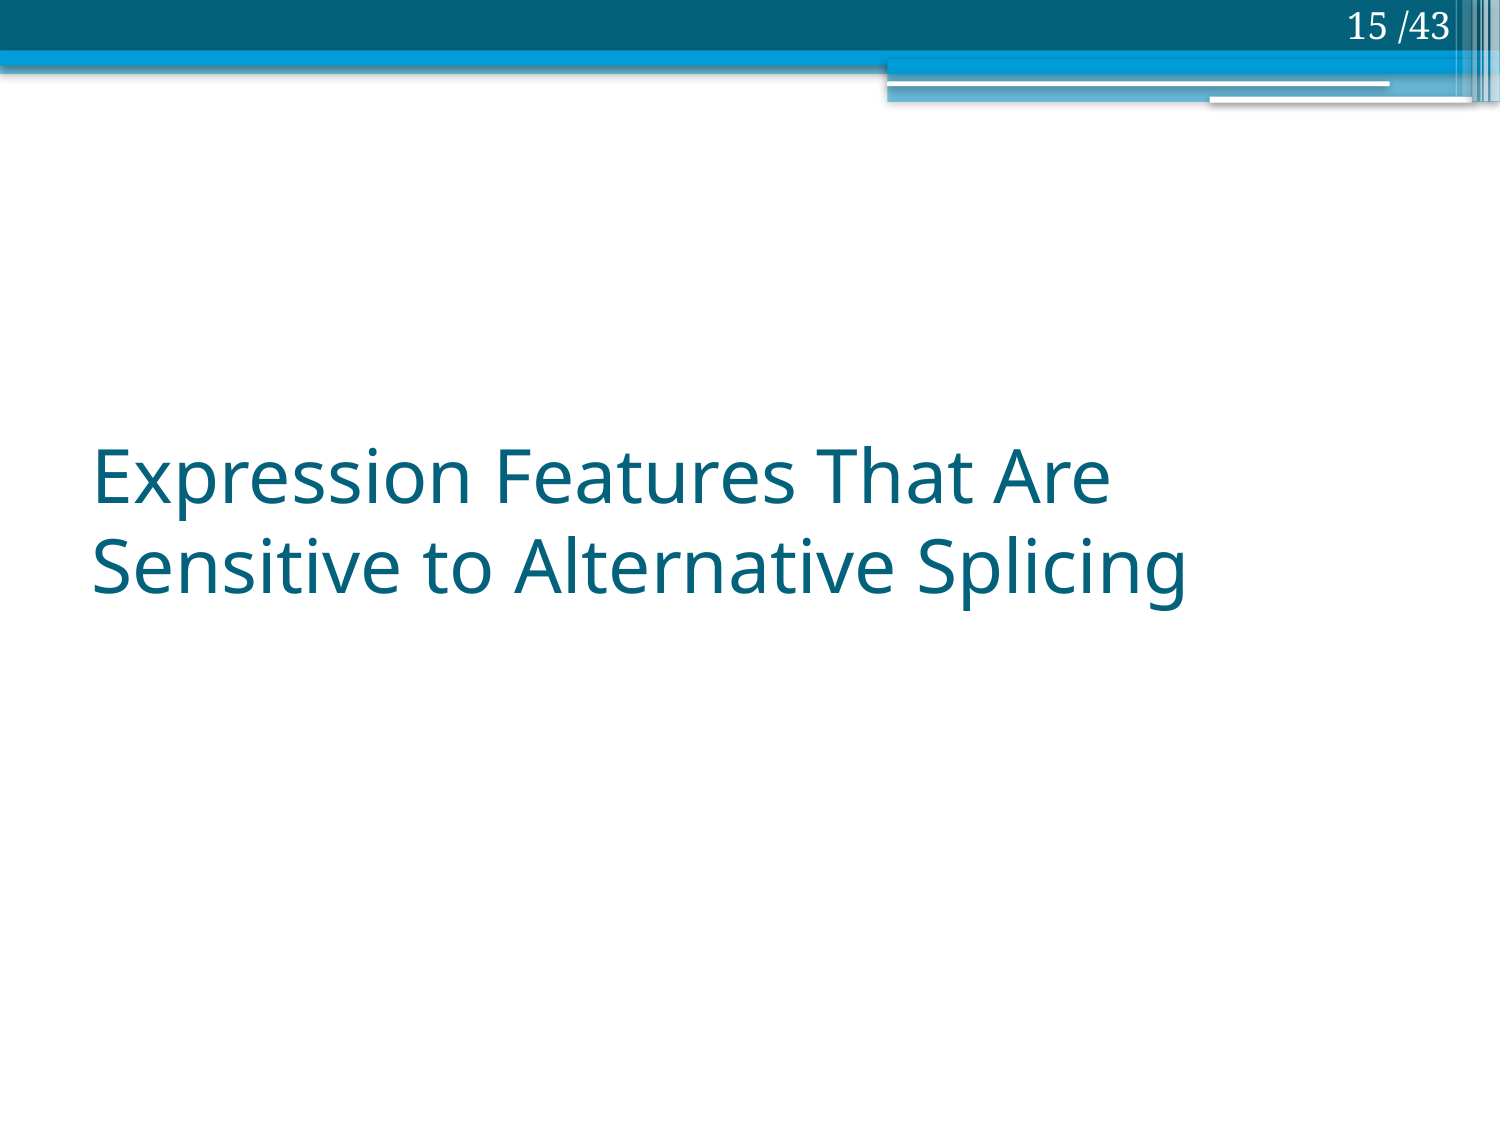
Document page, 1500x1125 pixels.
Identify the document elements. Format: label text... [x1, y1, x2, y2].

slide_number 14 /43 [1257, 0, 1466, 61]
title Expression Features That Are Sensitive to Alternative Splicing [76, 526, 1443, 610]
